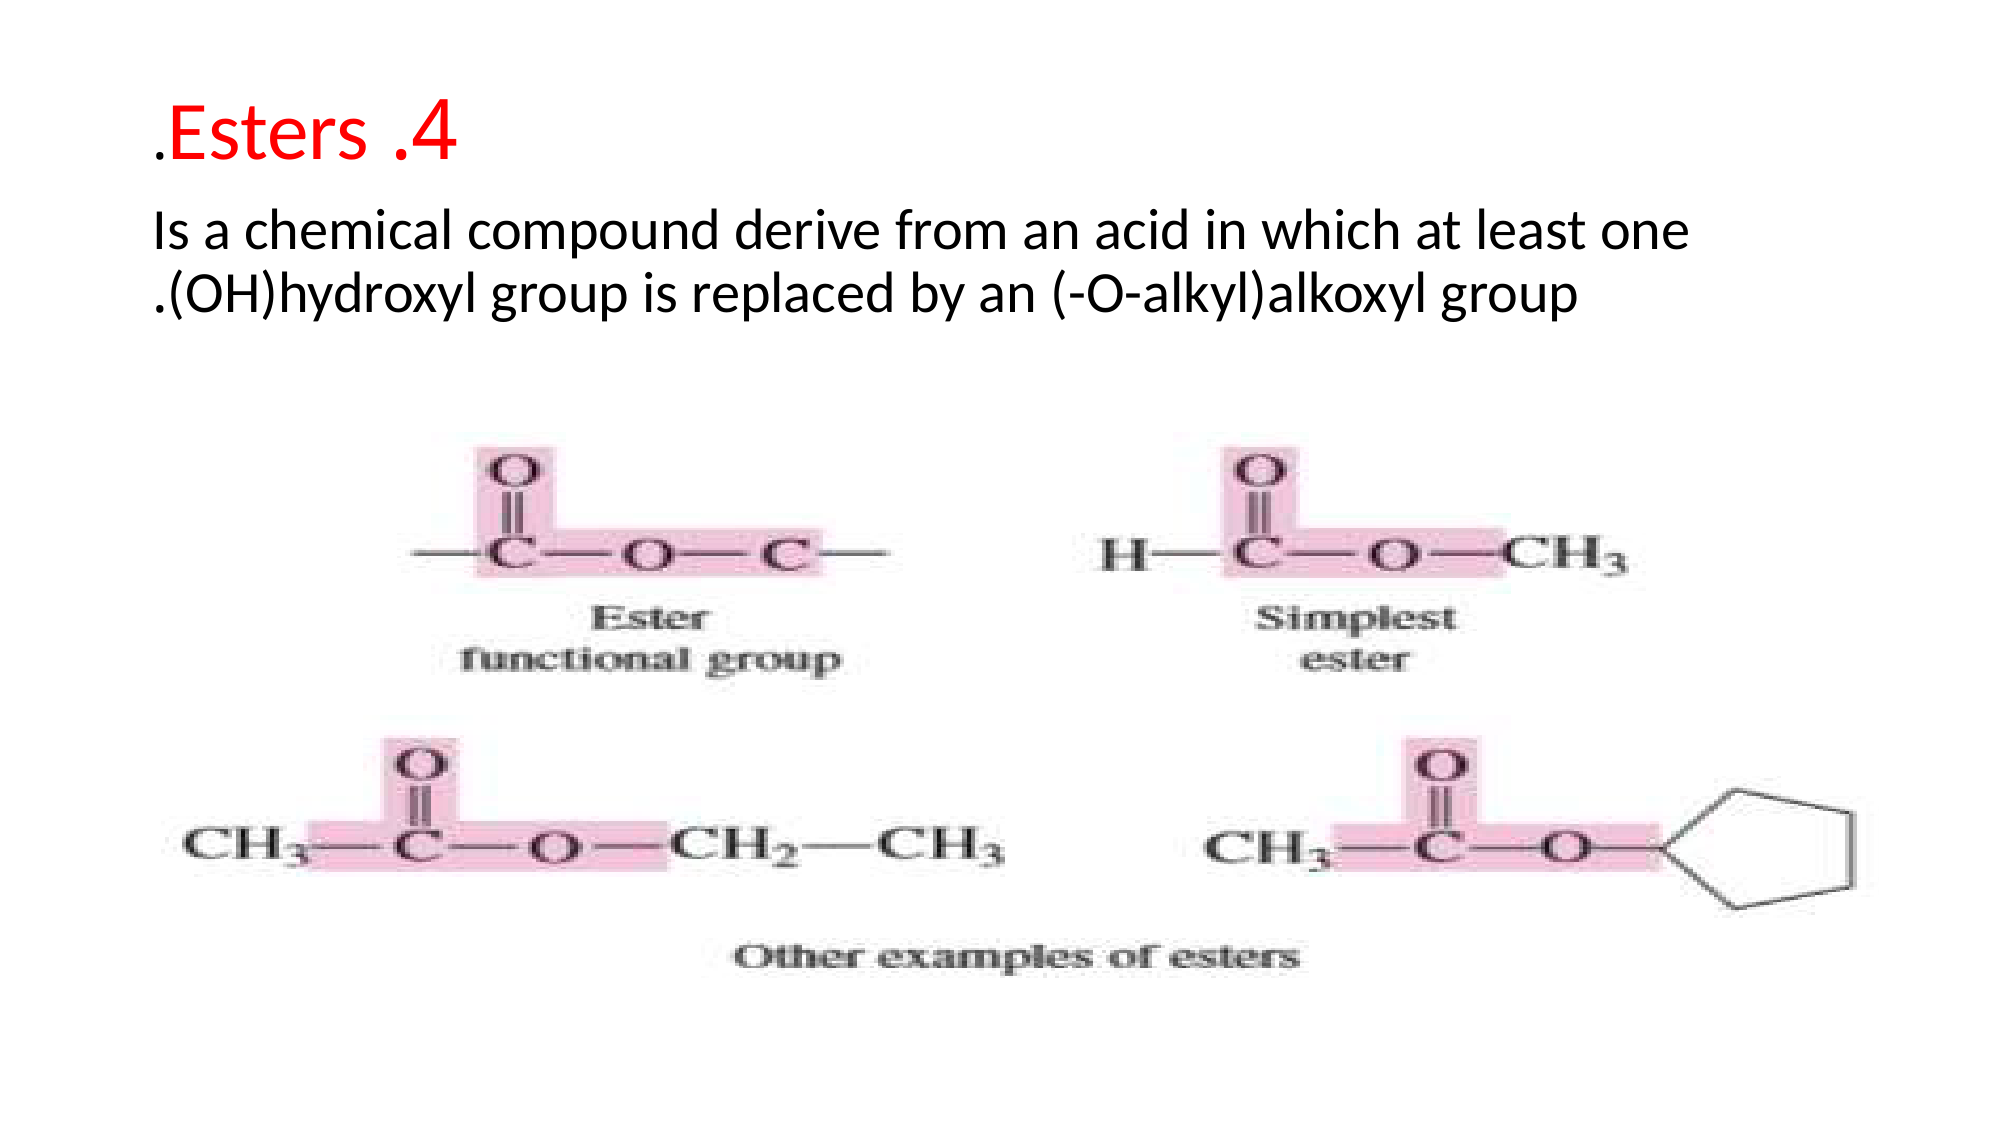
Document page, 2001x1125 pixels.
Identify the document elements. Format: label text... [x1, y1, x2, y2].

list 4. Esters. Is a chemical compound derive from an acid in which at least one (OH)hydroxyl group is replaced by an (-O-alkyl)alkoxyl group. [137, 80, 1863, 1014]
picture [161, 432, 1879, 997]
